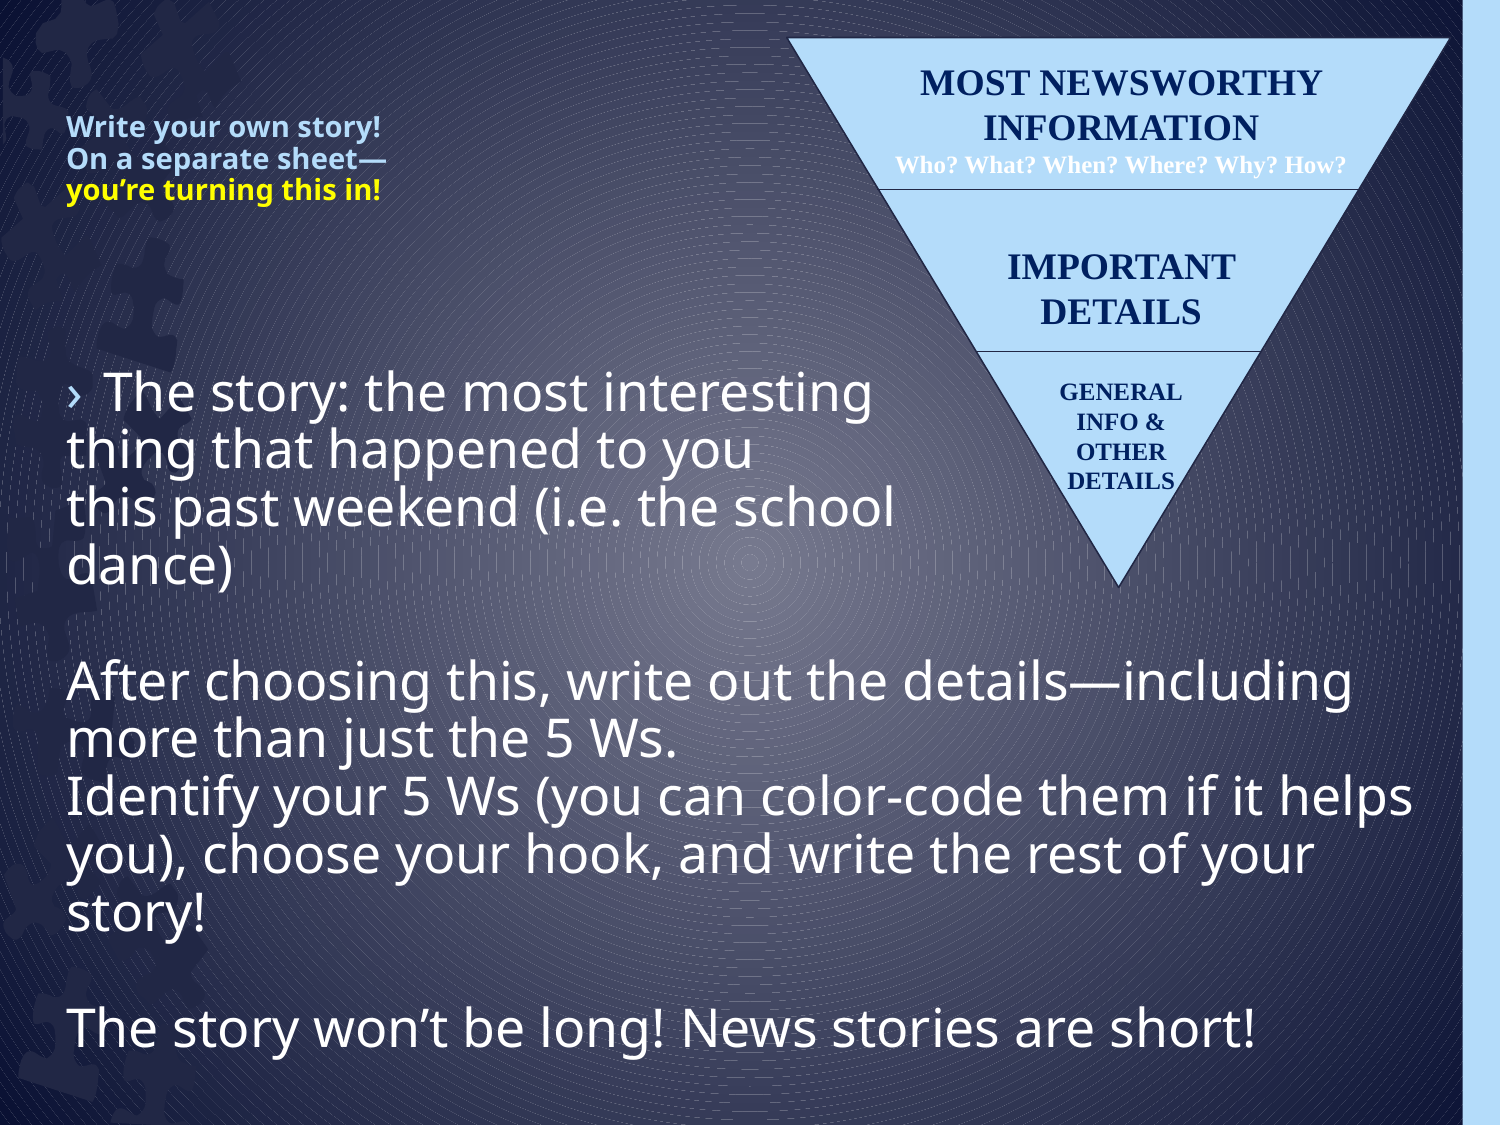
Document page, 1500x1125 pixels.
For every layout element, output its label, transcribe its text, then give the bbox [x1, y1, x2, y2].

title Write your own story! On a separate sheet— you’re turning this in! [51, 97, 786, 223]
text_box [786, 37, 1451, 588]
list The story: the most interesting thing that happened to you this past weekend (i.e. the school dance) After choosing this, write out the details—including more than just the 5 Ws. Identify your 5 Ws (you can color-code them if it helps you), choose your hook, and write the rest of your story! The story won’t be long! News stories are short! [51, 349, 1449, 1080]
